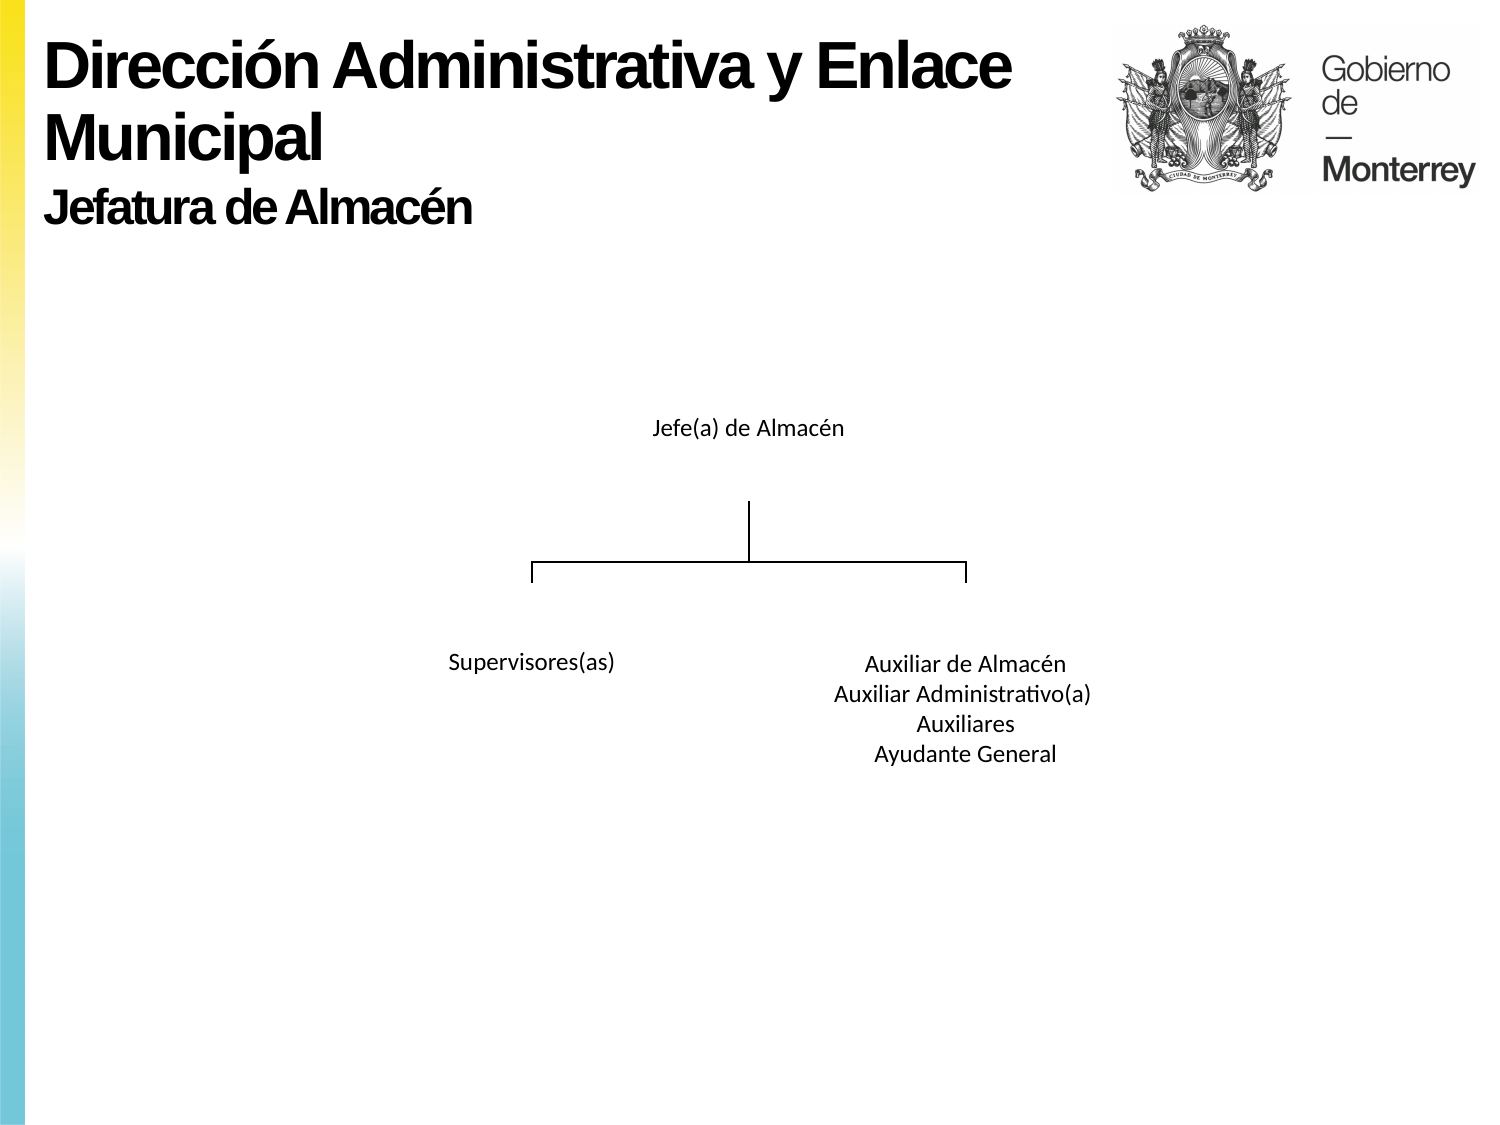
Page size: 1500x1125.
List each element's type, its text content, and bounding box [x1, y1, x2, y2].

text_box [336, 352, 1162, 876]
picture [0, 0, 25, 1125]
picture [1149, 23, 1480, 194]
text_box Dirección Administrativa y Enlace Municipal Jefatura de Almacén [28, 23, 1149, 243]
